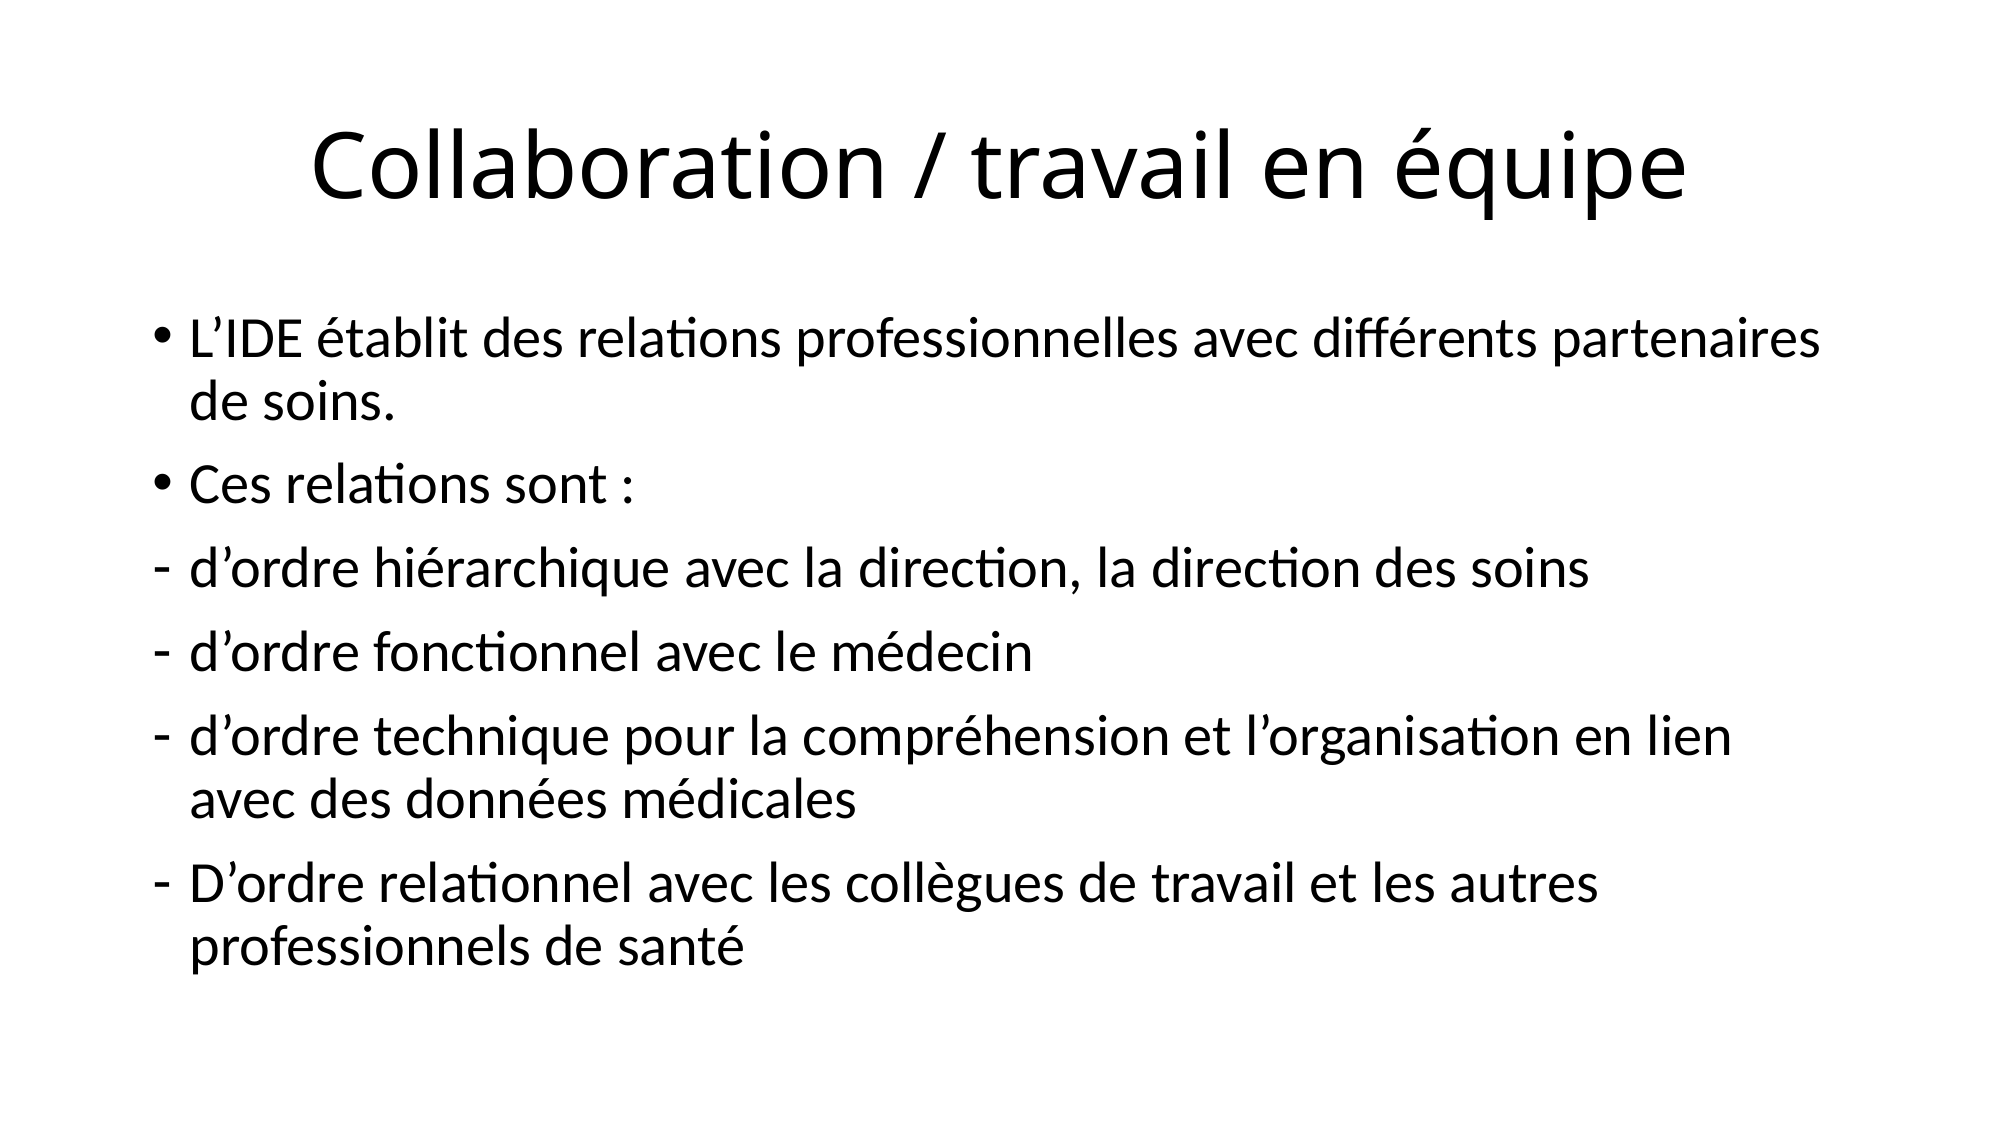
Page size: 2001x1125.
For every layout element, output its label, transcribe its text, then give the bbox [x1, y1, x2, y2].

list L’IDE établit des relations professionnelles avec différents partenaires de soins. Ces relations sont : d’ordre hiérarchique avec la direction, la direction des soins d’ordre fonctionnel avec le médecin d’ordre technique pour la compréhension et l’organisation en lien avec des données médicales D’ordre relationnel avec les collègues de travail et les autres professionnels de santé [137, 299, 1863, 1014]
title Collaboration / travail en équipe [137, 59, 1863, 278]
